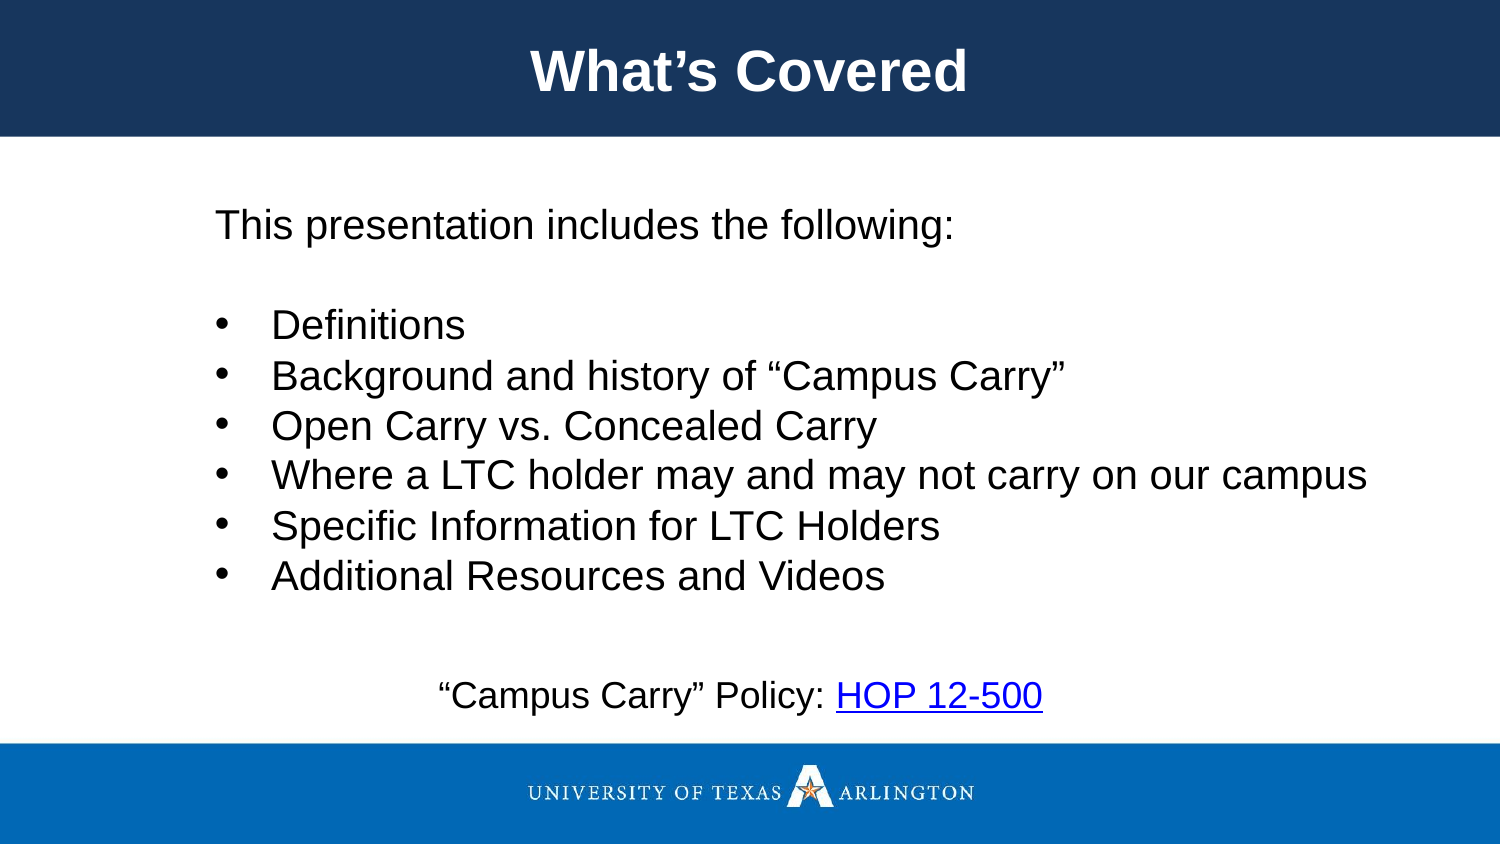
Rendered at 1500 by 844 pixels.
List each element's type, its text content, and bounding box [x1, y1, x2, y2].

text_box This presentation includes the following: Definitions Background and history of “Campus Carry” Open Carry vs. Concealed Carry Where a LTC holder may and may not carry on our campus Specific Information for LTC Holders Additional Resources and Videos [199, 190, 1423, 610]
text_box “Campus Carry” Policy: HOP 12-500 [375, 663, 1106, 725]
picture [0, 137, 1500, 844]
text_box What’s Covered [0, 0, 1500, 137]
